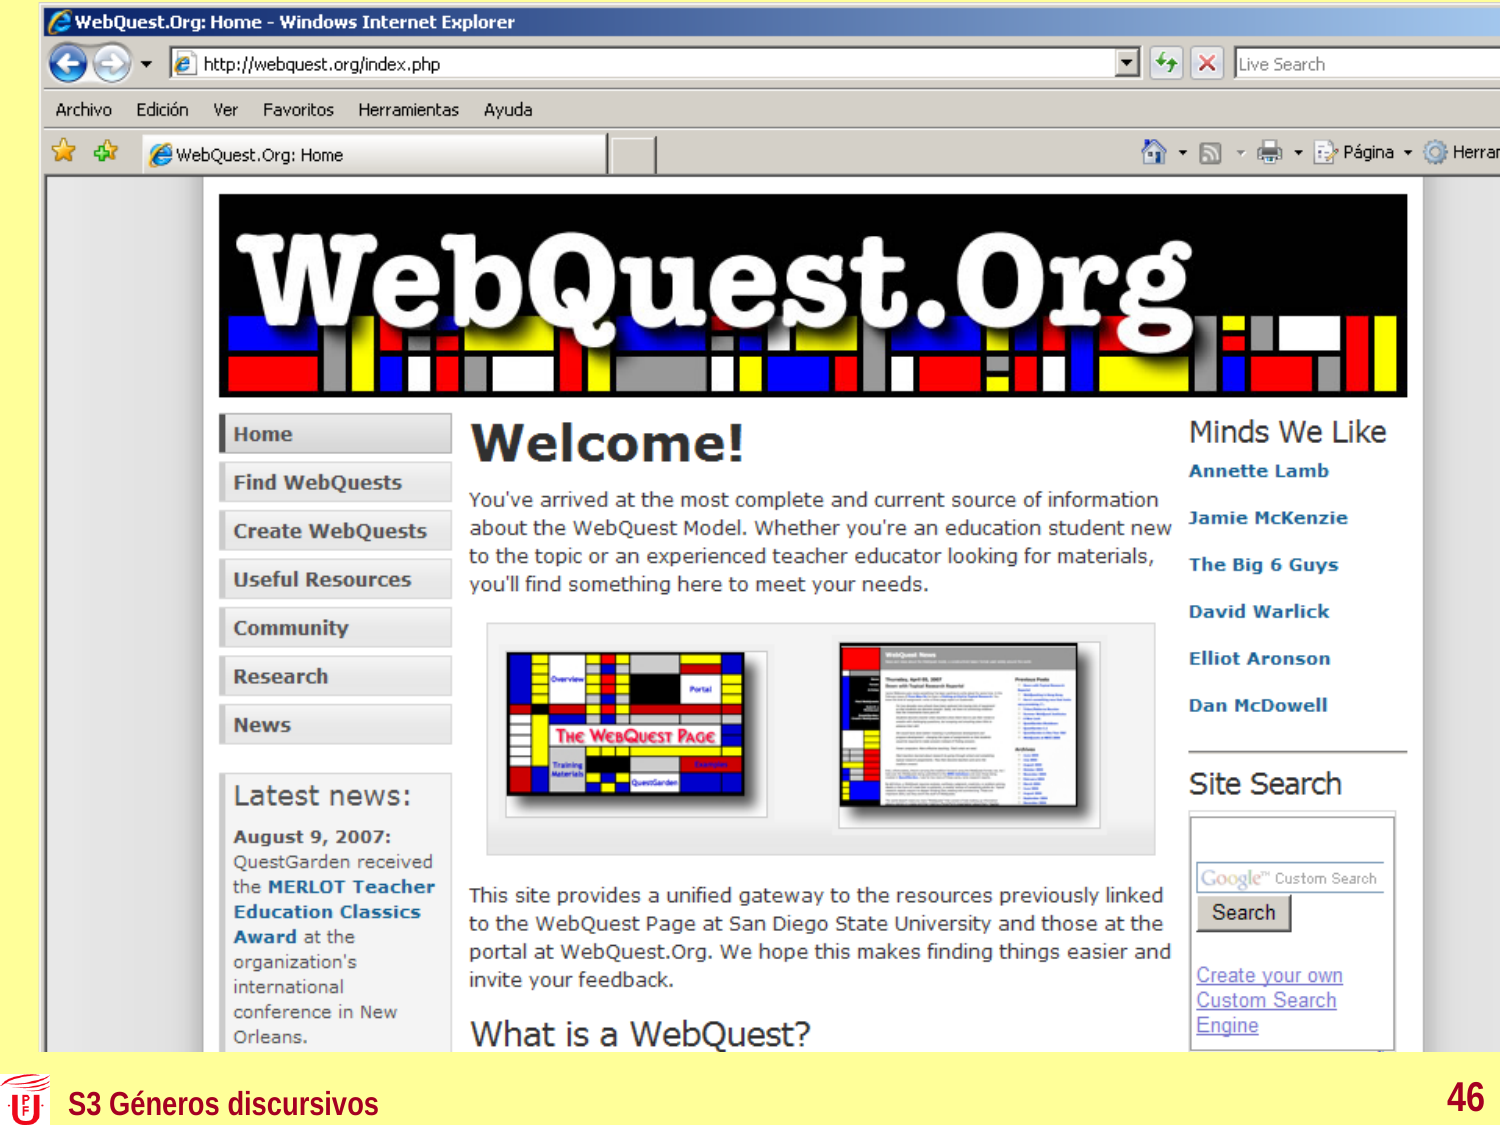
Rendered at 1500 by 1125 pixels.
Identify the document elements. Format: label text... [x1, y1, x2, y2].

slide_number 46 [1387, 1062, 1500, 1125]
footer S3 Géneros discursivos [52, 1074, 963, 1125]
picture [0, 1074, 50, 1125]
picture [38, 0, 1500, 1052]
